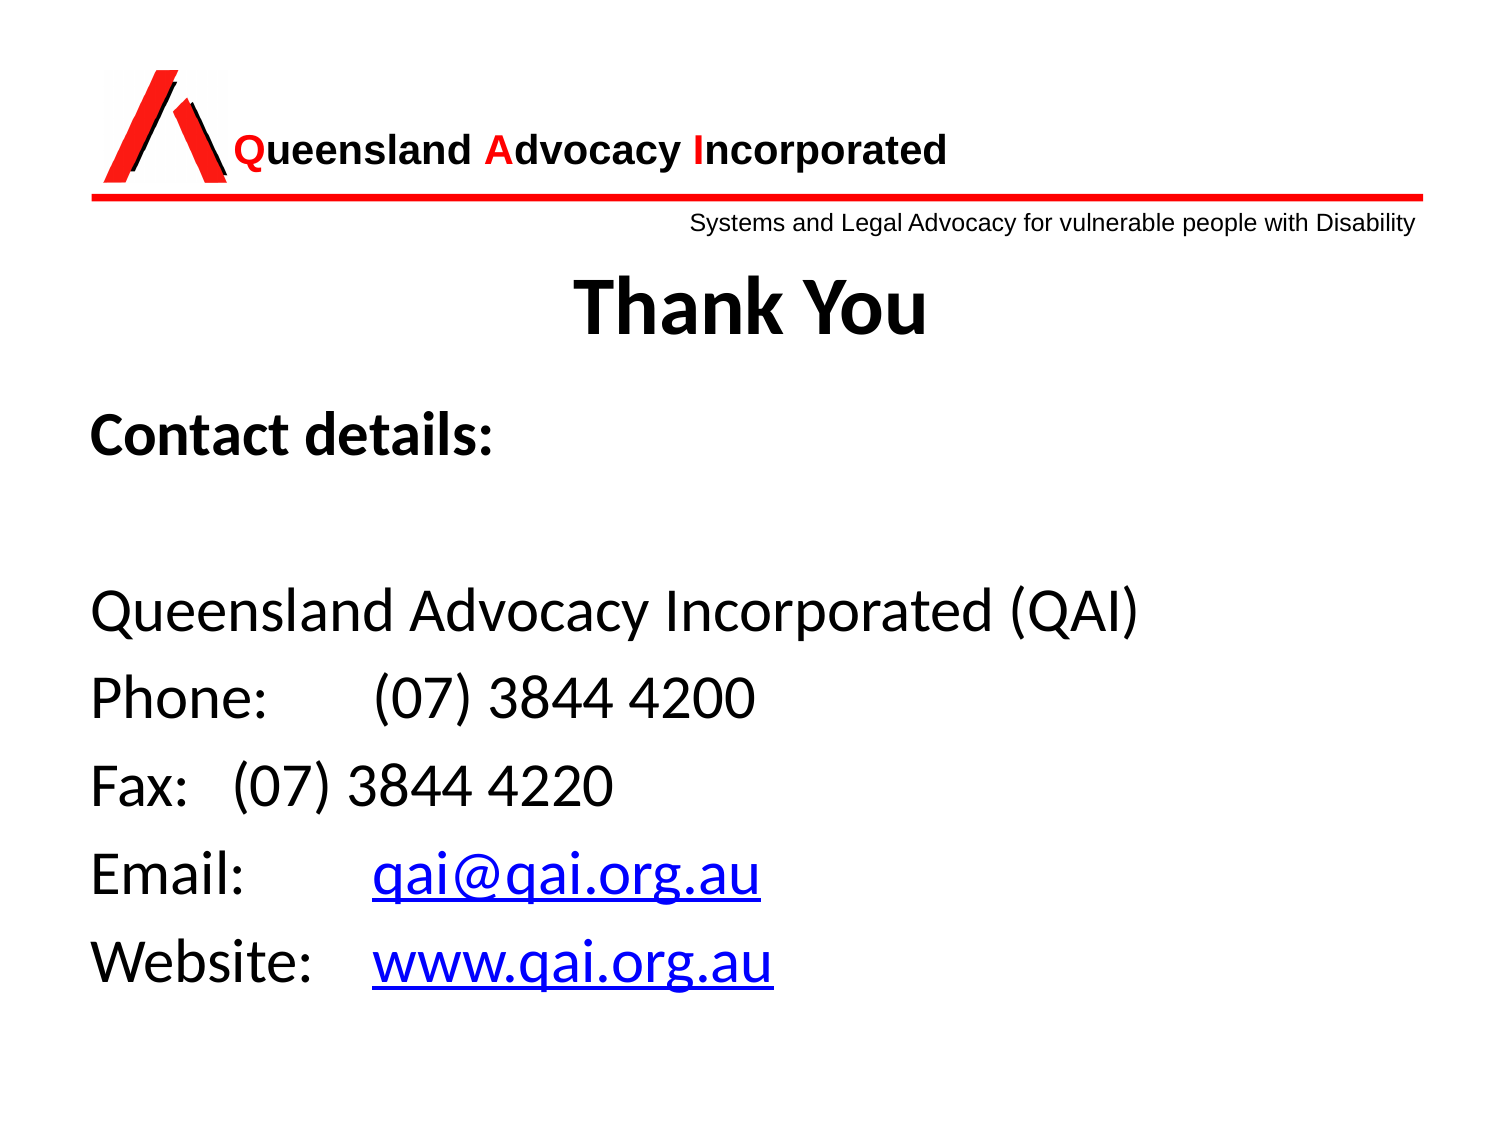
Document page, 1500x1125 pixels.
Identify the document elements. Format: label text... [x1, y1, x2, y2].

picture [103, 70, 228, 183]
list Contact details: Queensland Advocacy Incorporated (QAI) Phone: (07) 3844 4200 Fax: (07) 3844 4220 Email: qai@qai.org.au Website: www.qai.org.au [75, 385, 1425, 1005]
title Thank You [76, 243, 1427, 362]
